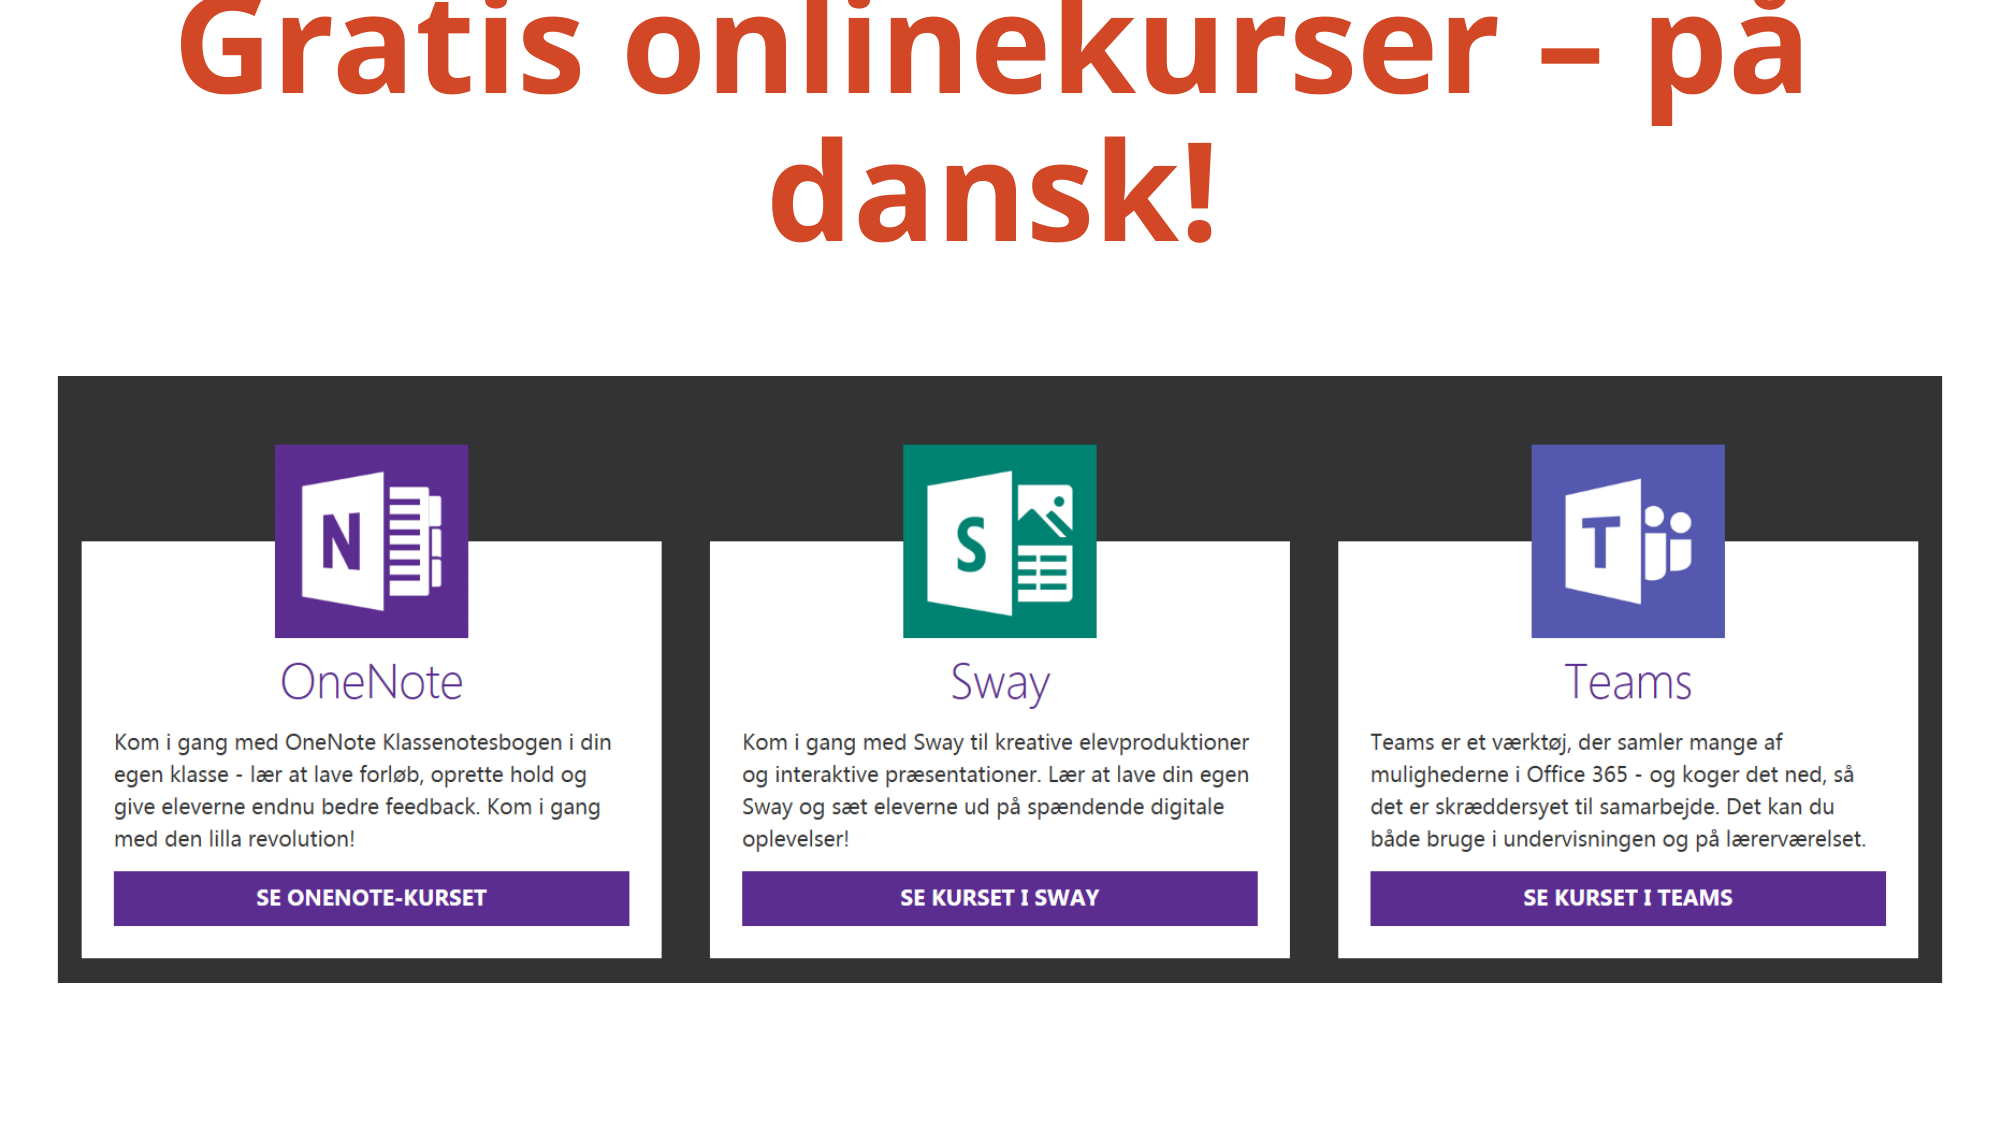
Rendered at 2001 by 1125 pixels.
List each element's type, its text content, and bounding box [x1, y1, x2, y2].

title Gratis onlinekurser – på dansk! [19, 5, 1967, 280]
picture [57, 376, 1943, 983]
